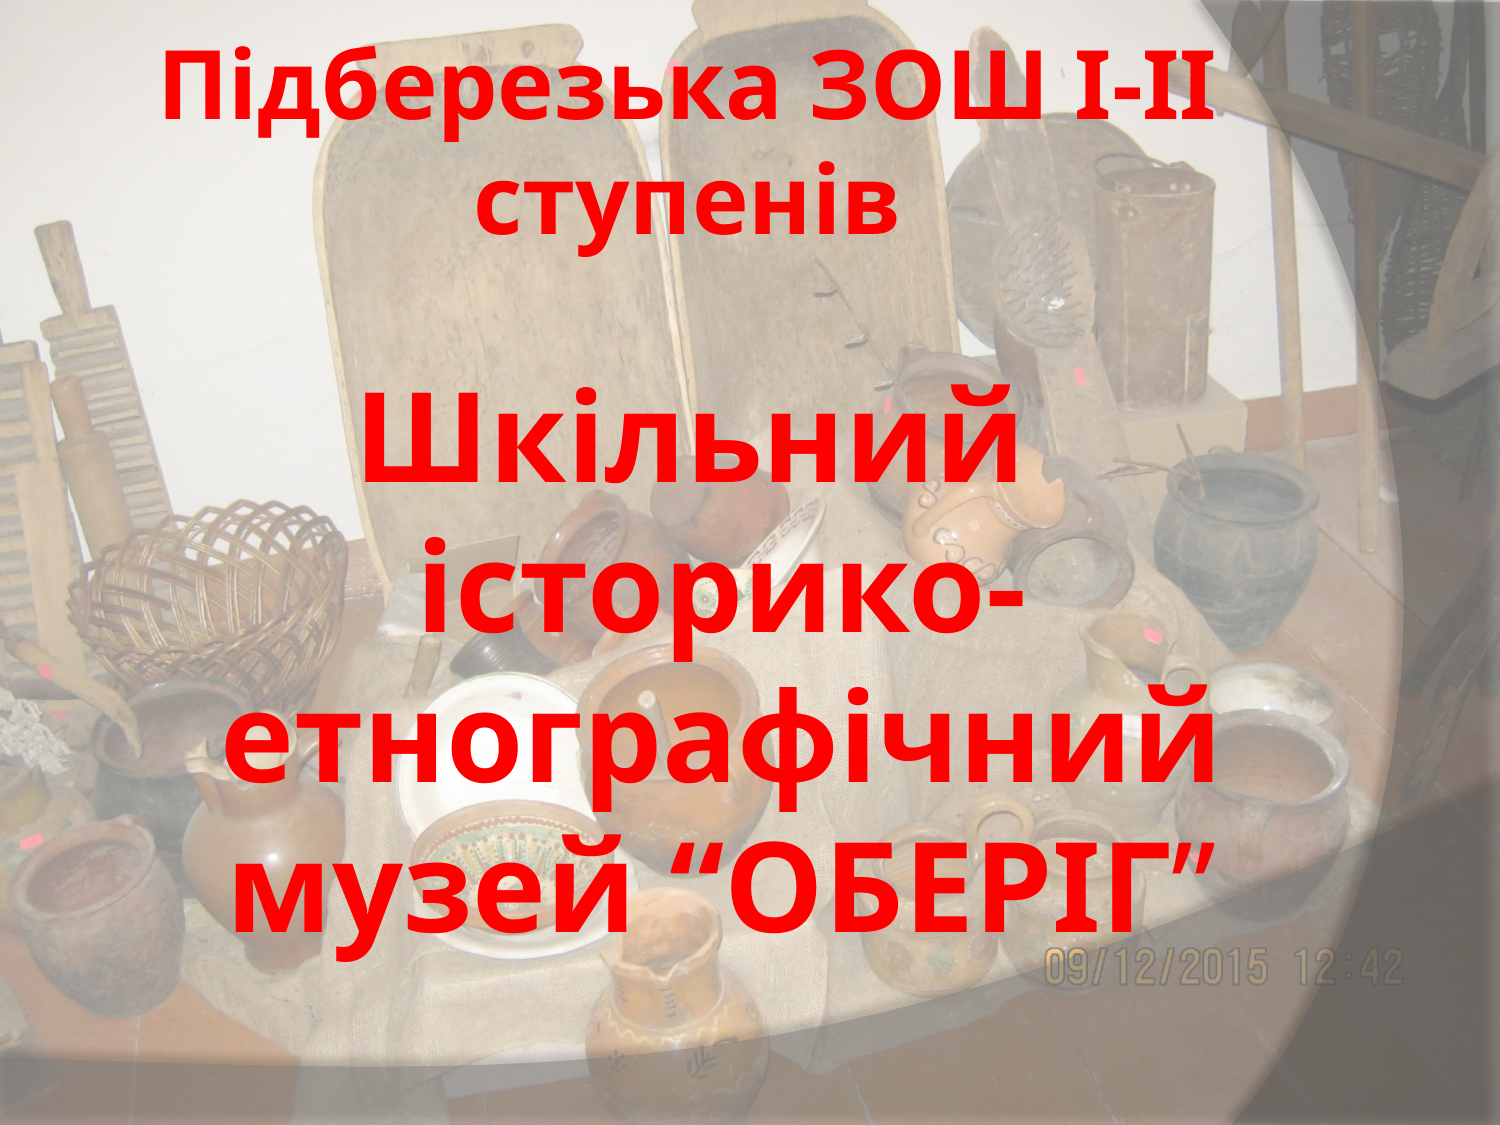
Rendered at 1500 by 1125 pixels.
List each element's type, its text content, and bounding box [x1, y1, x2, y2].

list Шкільний історико-етнографічний музей “ОБЕРІГ” [74, 349, 1301, 1006]
title Підберезька ЗОШ І-ІІ ступенів [74, 44, 1301, 233]
